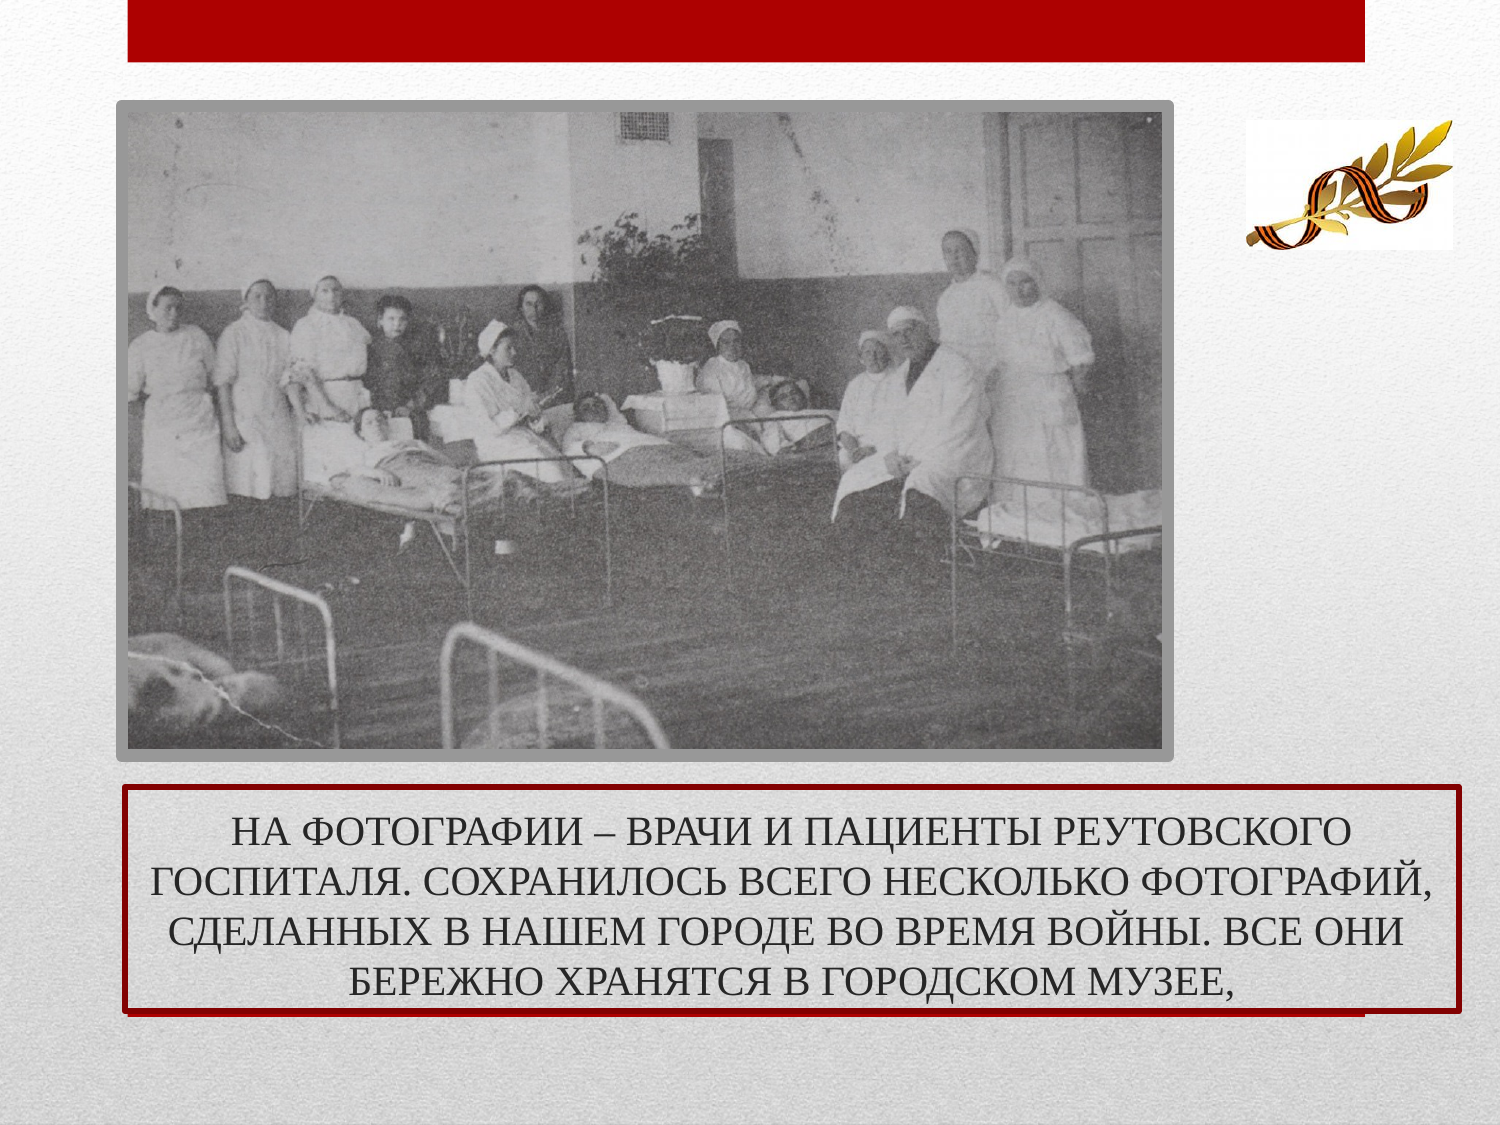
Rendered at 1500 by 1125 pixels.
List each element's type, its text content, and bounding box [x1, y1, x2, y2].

picture [1245, 119, 1454, 251]
picture [127, 111, 1163, 751]
title НА ФОТОГРАФИИ – ВРАЧИ И ПАЦИЕНТЫ РЕУТОВСКОГО ГОСПИТАЛЯ. СОХРАНИЛОСЬ ВСЕГО НЕСКОЛЬКО ФОТОГРАФИЙ, СДЕЛАННЫХ В НАШЕМ ГОРОДЕ ВО ВРЕМЯ ВОЙНЫ. ВСЕ ОНИ БЕРЕЖНО ХРАНЯТСЯ В ГОРОДСКОМ МУЗЕЕ, [125, 786, 1459, 1012]
